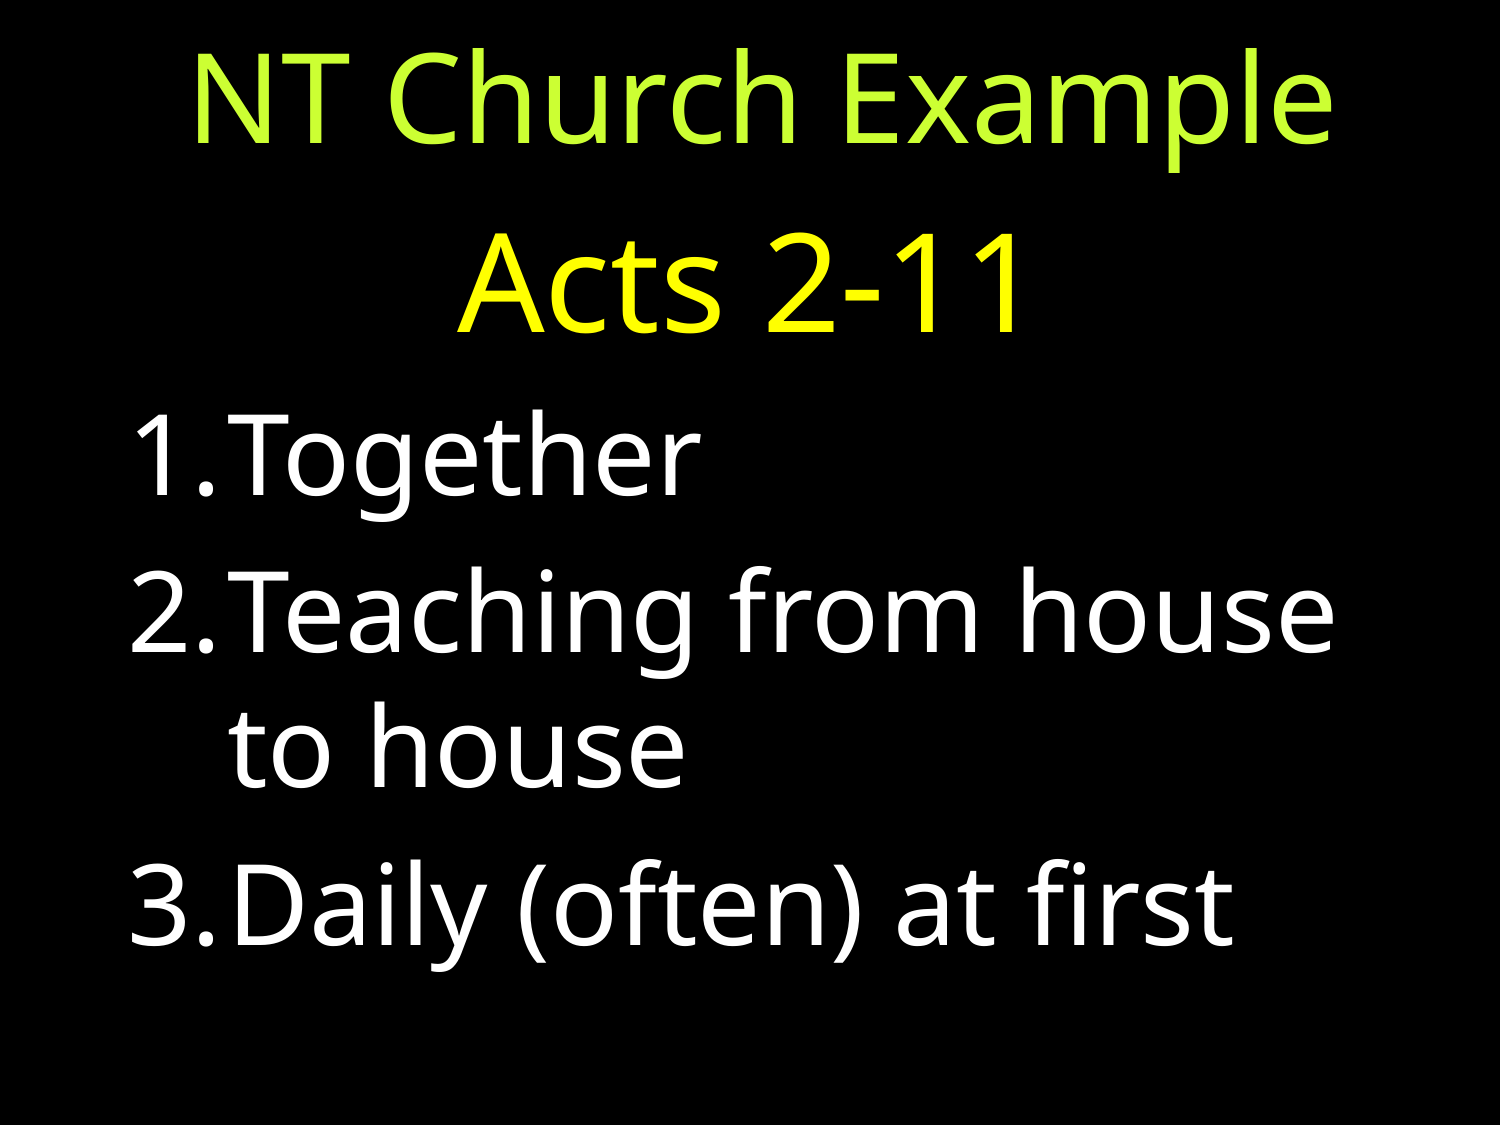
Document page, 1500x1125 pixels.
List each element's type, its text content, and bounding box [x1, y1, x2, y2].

title NT Church Example [125, 0, 1400, 188]
list Acts 2-11 Together Teaching from house to house Daily (often) at first [112, 187, 1388, 1000]
